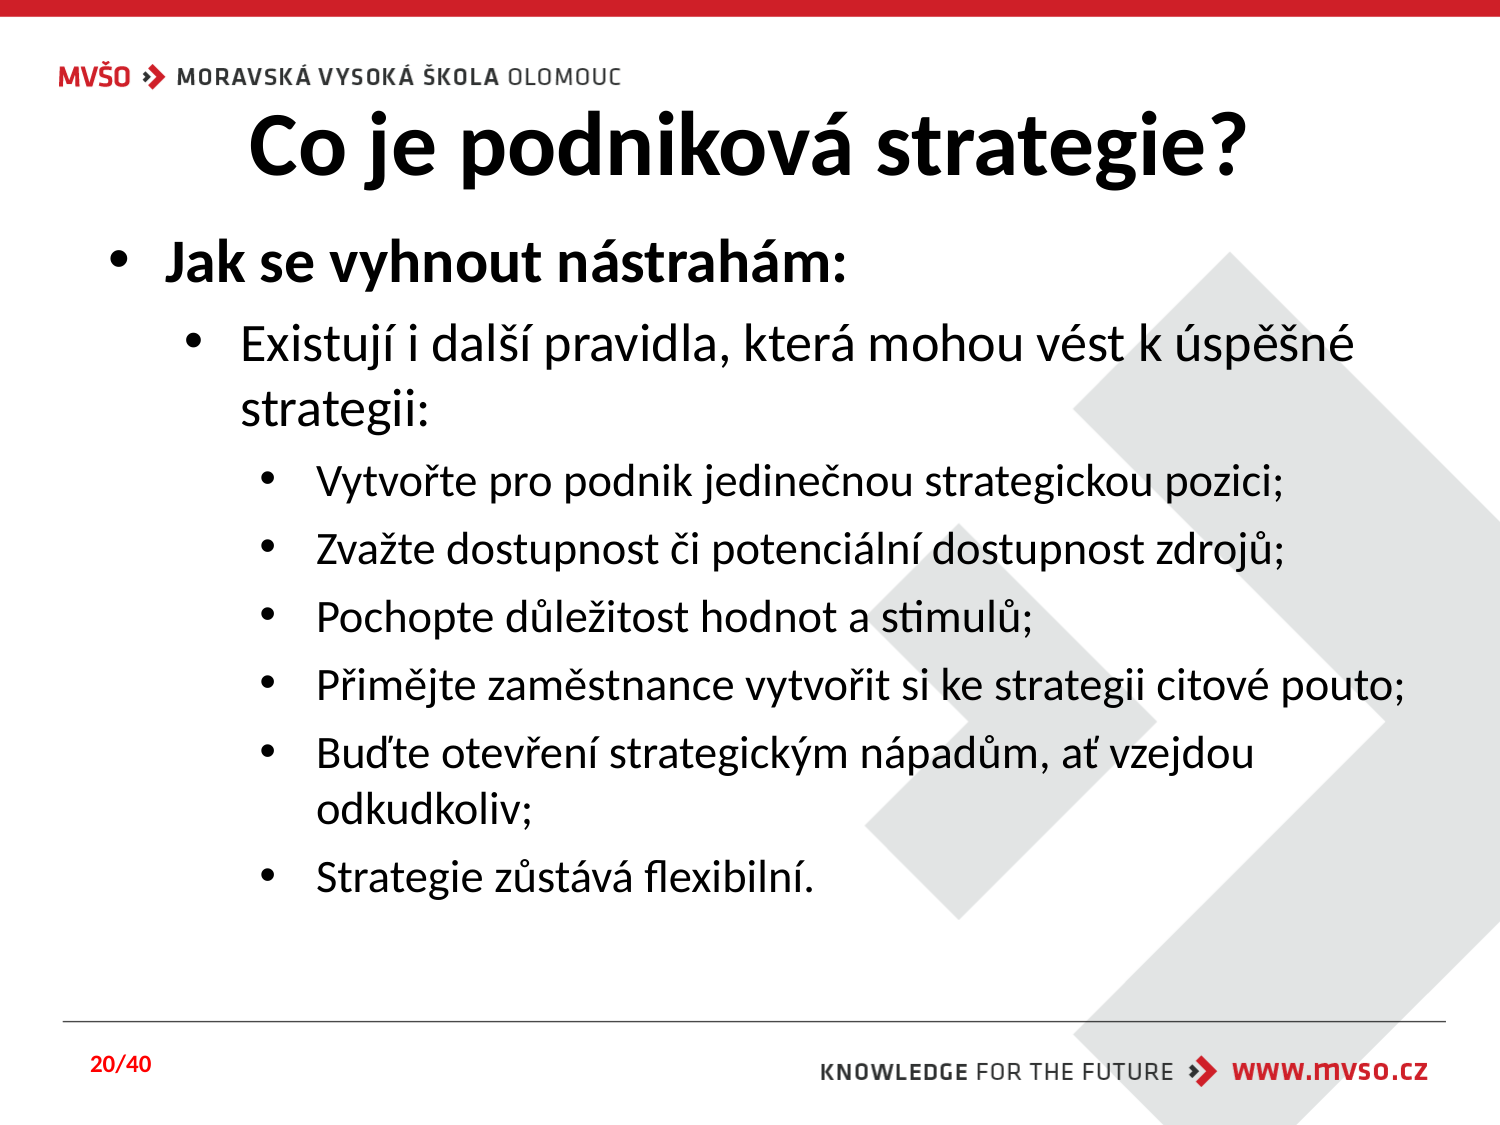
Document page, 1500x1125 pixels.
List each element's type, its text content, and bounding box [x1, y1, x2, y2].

picture [0, 0, 1500, 1125]
list Jak se vyhnout nástrahám: Existují i další pravidla, která mohou vést k úspěšné strategii: Vytvořte pro podnik jedinečnou strategickou pozici; Zvažte dostupnost či potenciální dostupnost zdrojů; Pochopte důležitost hodnot a stimulů; Přimějte zaměstnance vytvořit si ke strategii citové pouto; Buďte otevření strategickým nápadům, ať vzejdou odkudkoliv; Strategie zůstává flexibilní. [75, 213, 1425, 956]
title Co je podniková strategie? [75, 45, 1425, 213]
text_box 20/40 [74, 1040, 213, 1085]
